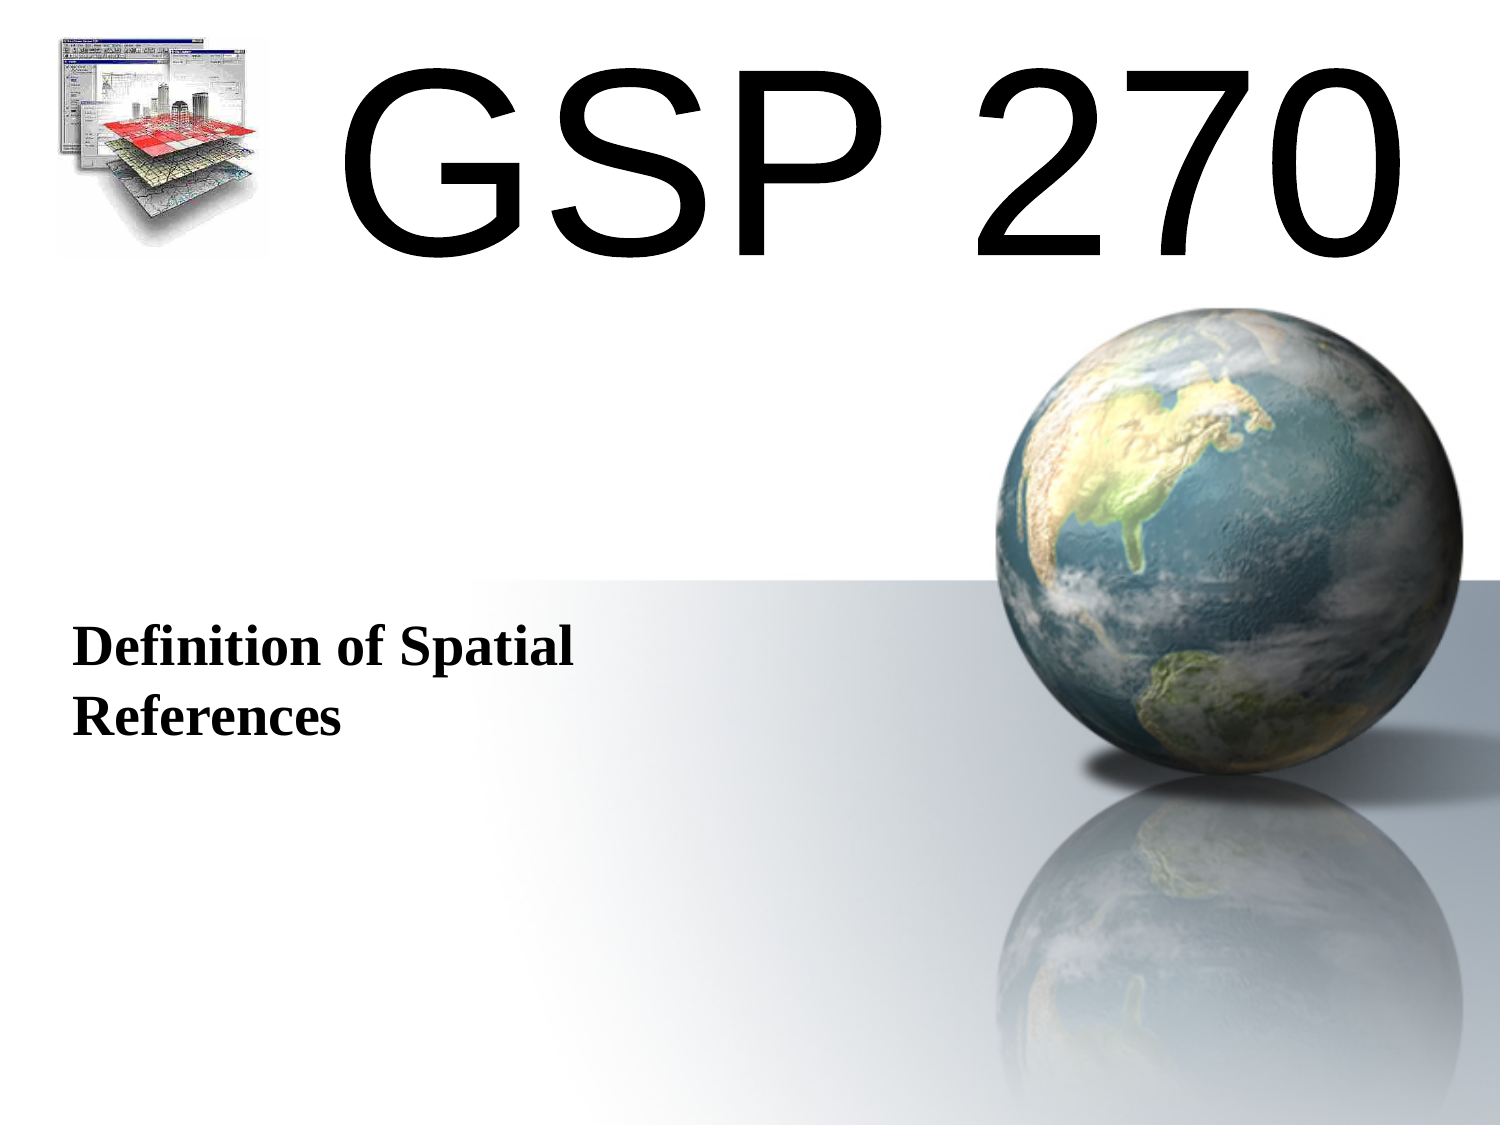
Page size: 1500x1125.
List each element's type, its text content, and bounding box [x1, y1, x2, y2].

picture [0, 0, 1500, 1125]
text_box Definition of Spatial References [57, 599, 870, 755]
